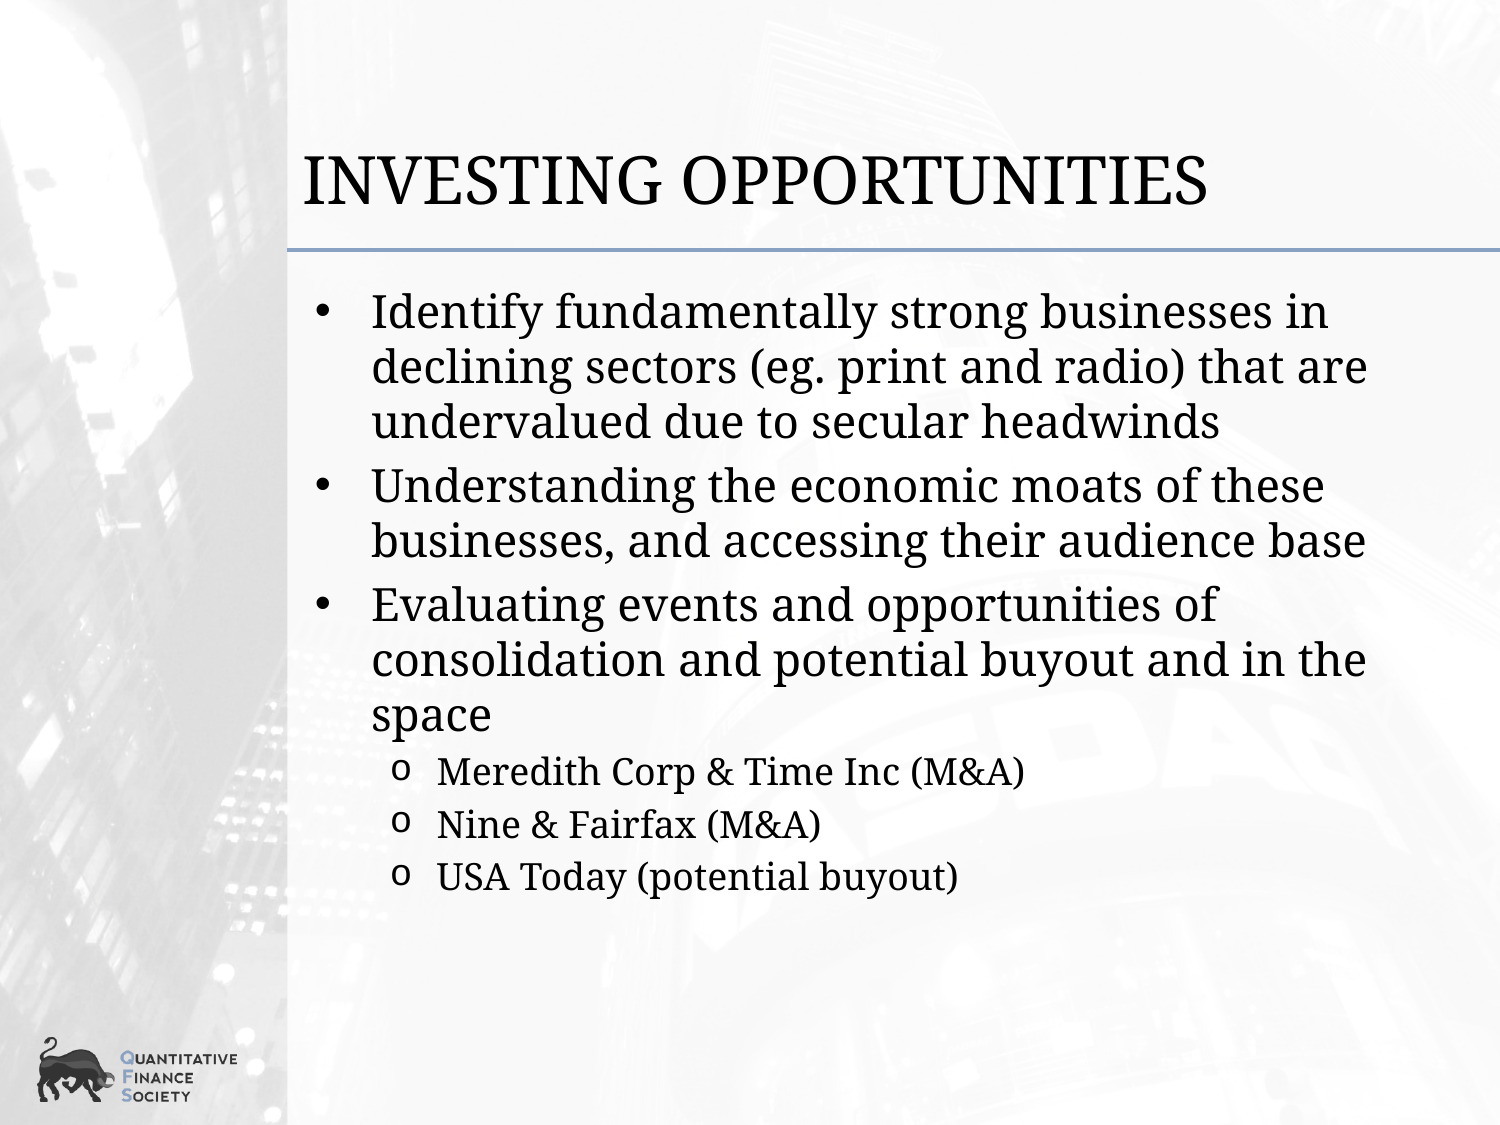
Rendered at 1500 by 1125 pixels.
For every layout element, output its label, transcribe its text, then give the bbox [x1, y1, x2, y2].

title Investing Opportunities [287, 112, 1363, 243]
text_box Identify fundamentally strong businesses in declining sectors (eg. print and radio) that are undervalued due to secular headwinds Understanding the economic moats of these businesses, and accessing their audience base Evaluating events and opportunities of consolidation and potential buyout and in the space Meredith Corp & Time Inc (M&A) Nine & Fairfax (M&A) USA Today (potential buyout) [300, 275, 1450, 1050]
picture [37, 1037, 237, 1102]
